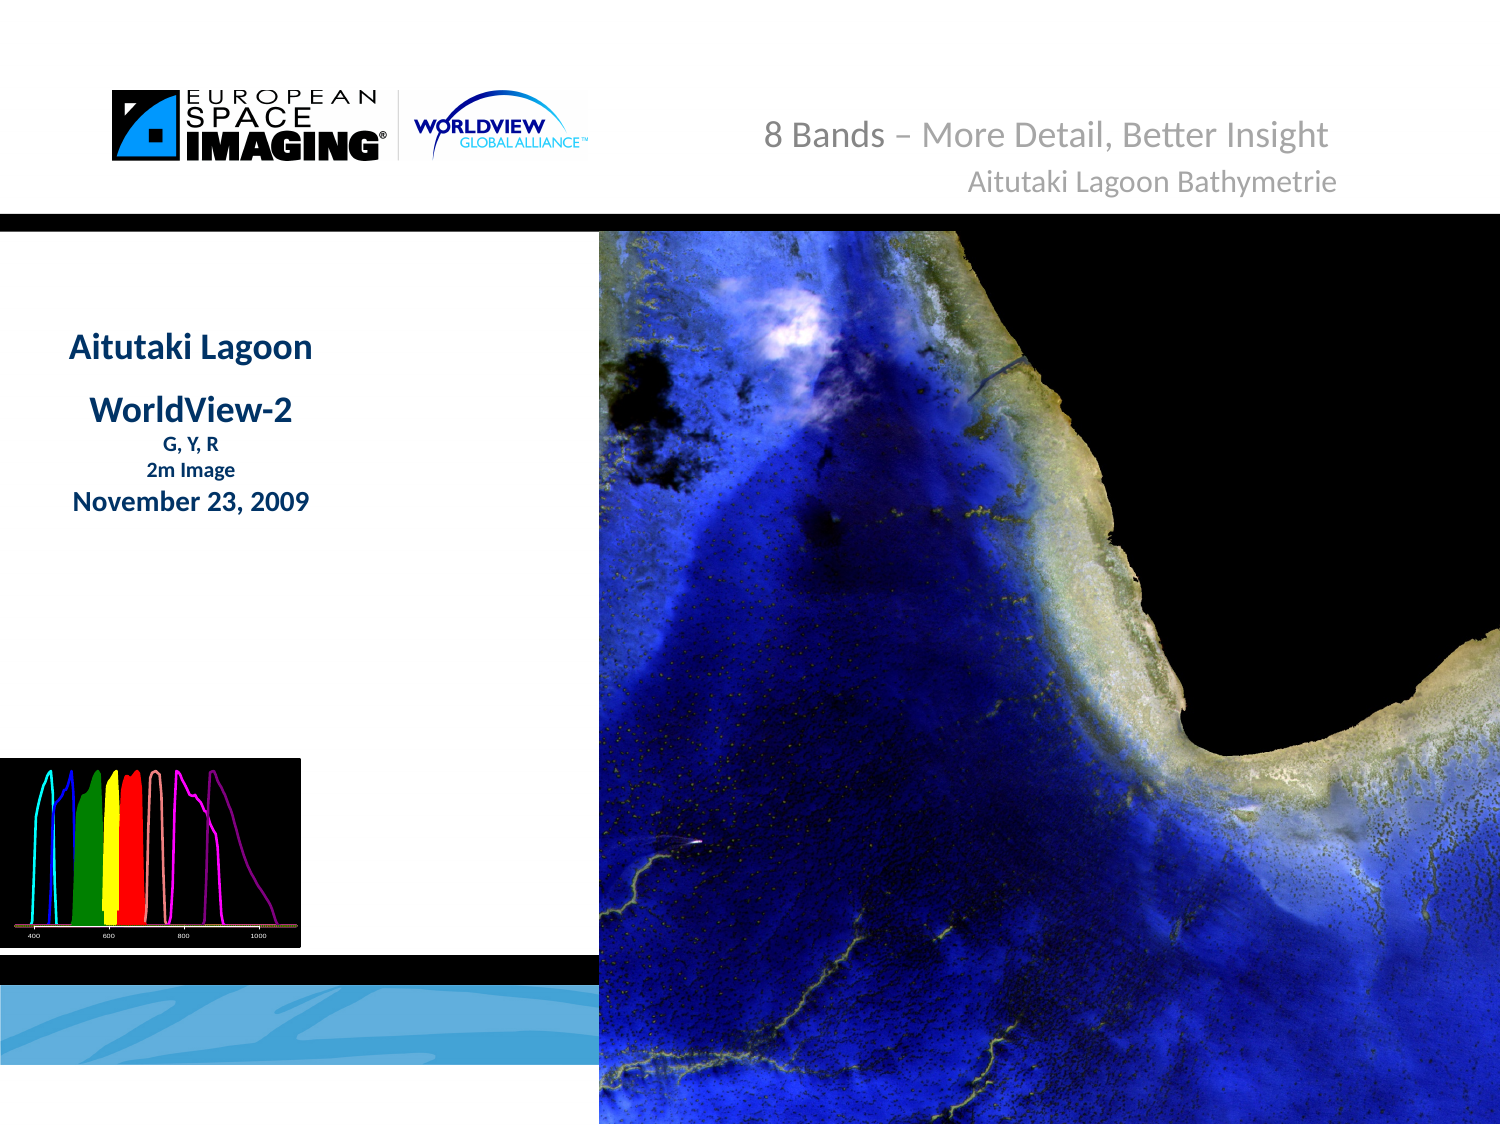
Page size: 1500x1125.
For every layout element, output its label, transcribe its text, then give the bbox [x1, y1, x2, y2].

picture [0, 231, 1500, 1125]
list 8 Bands – More Detail, Better Insight Aitutaki Lagoon Bathymetrie [738, 101, 1424, 209]
text_box WorldView-2 G, Y, R 2m Image November 23, 2009 [0, 377, 567, 525]
text_box Aitutaki Lagoon [54, 314, 329, 375]
picture [0, 0, 1500, 213]
